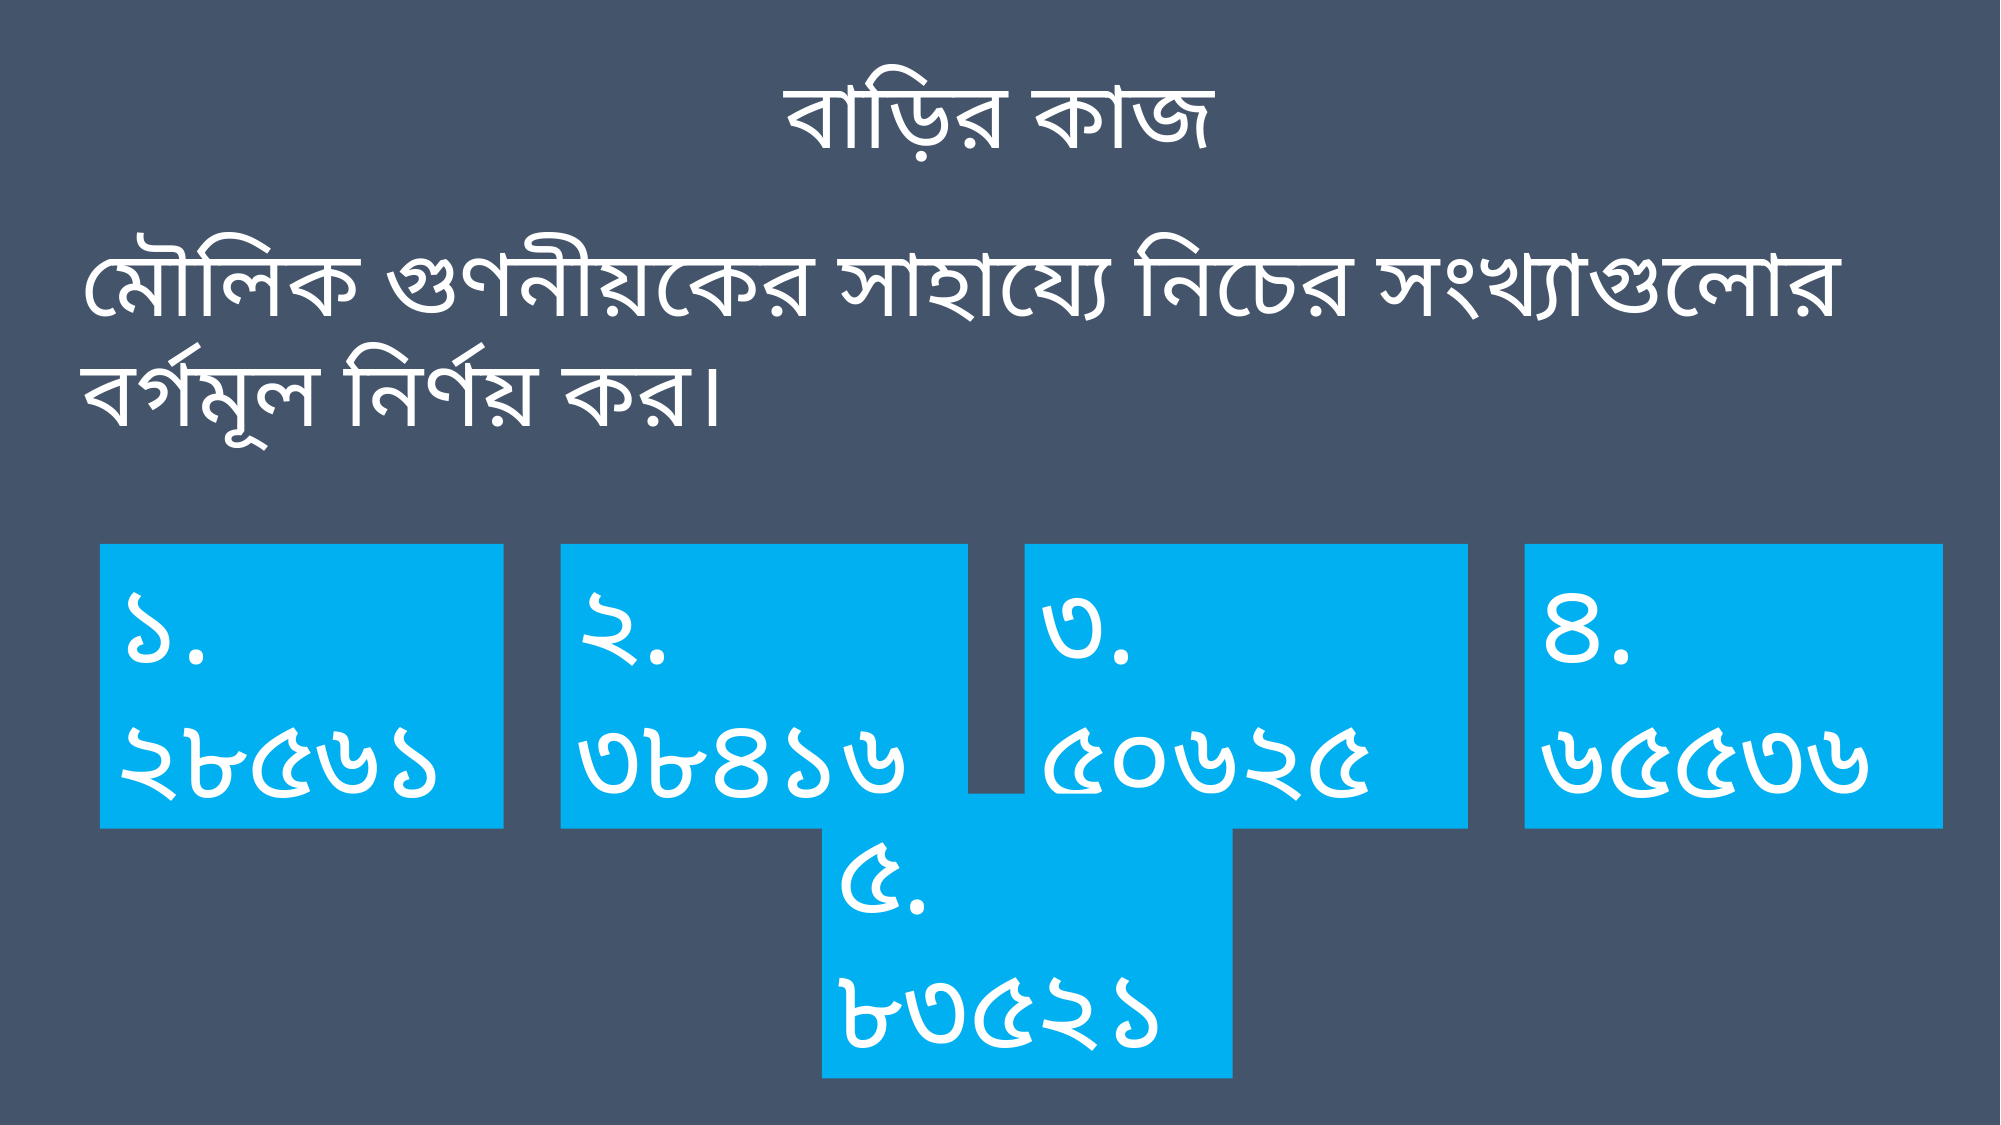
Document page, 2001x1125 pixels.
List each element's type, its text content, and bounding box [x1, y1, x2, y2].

text_box বাড়ির কাজ [770, 49, 1230, 174]
text_box ৩. ৫০৬২৫ [1024, 543, 1468, 829]
text_box ৪. ৬৫৫৩৬ [1524, 543, 1943, 829]
text_box ২. ৩৮৪১৬ [560, 543, 968, 829]
text_box মৌলিক গুণনীয়কের সাহায্যে নিচের সংখ্যাগুলোর বর্গমূল নির্ণয় কর। [67, 217, 1968, 453]
text_box ১. ২৮৫৬১ [99, 543, 504, 829]
text_box ৫. ৮৩৫২১ [821, 793, 1233, 1079]
